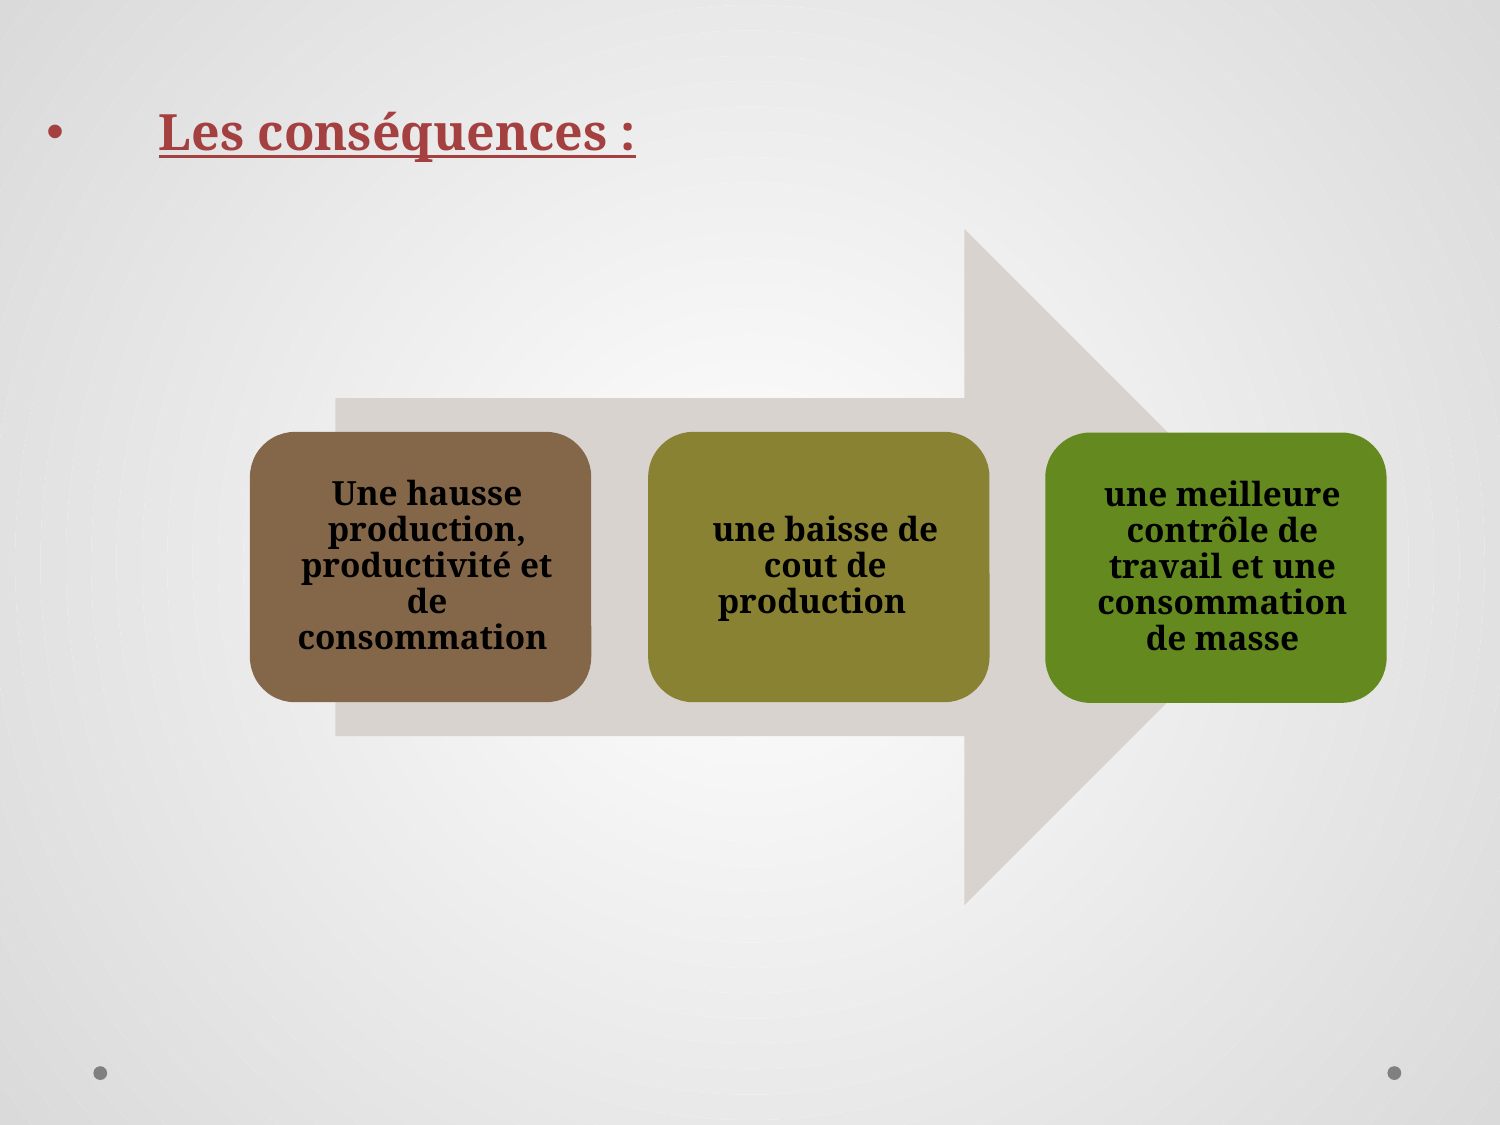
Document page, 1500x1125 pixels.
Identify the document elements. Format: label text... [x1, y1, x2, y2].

text_box Les conséquences : [31, 93, 651, 169]
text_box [249, 228, 1389, 906]
